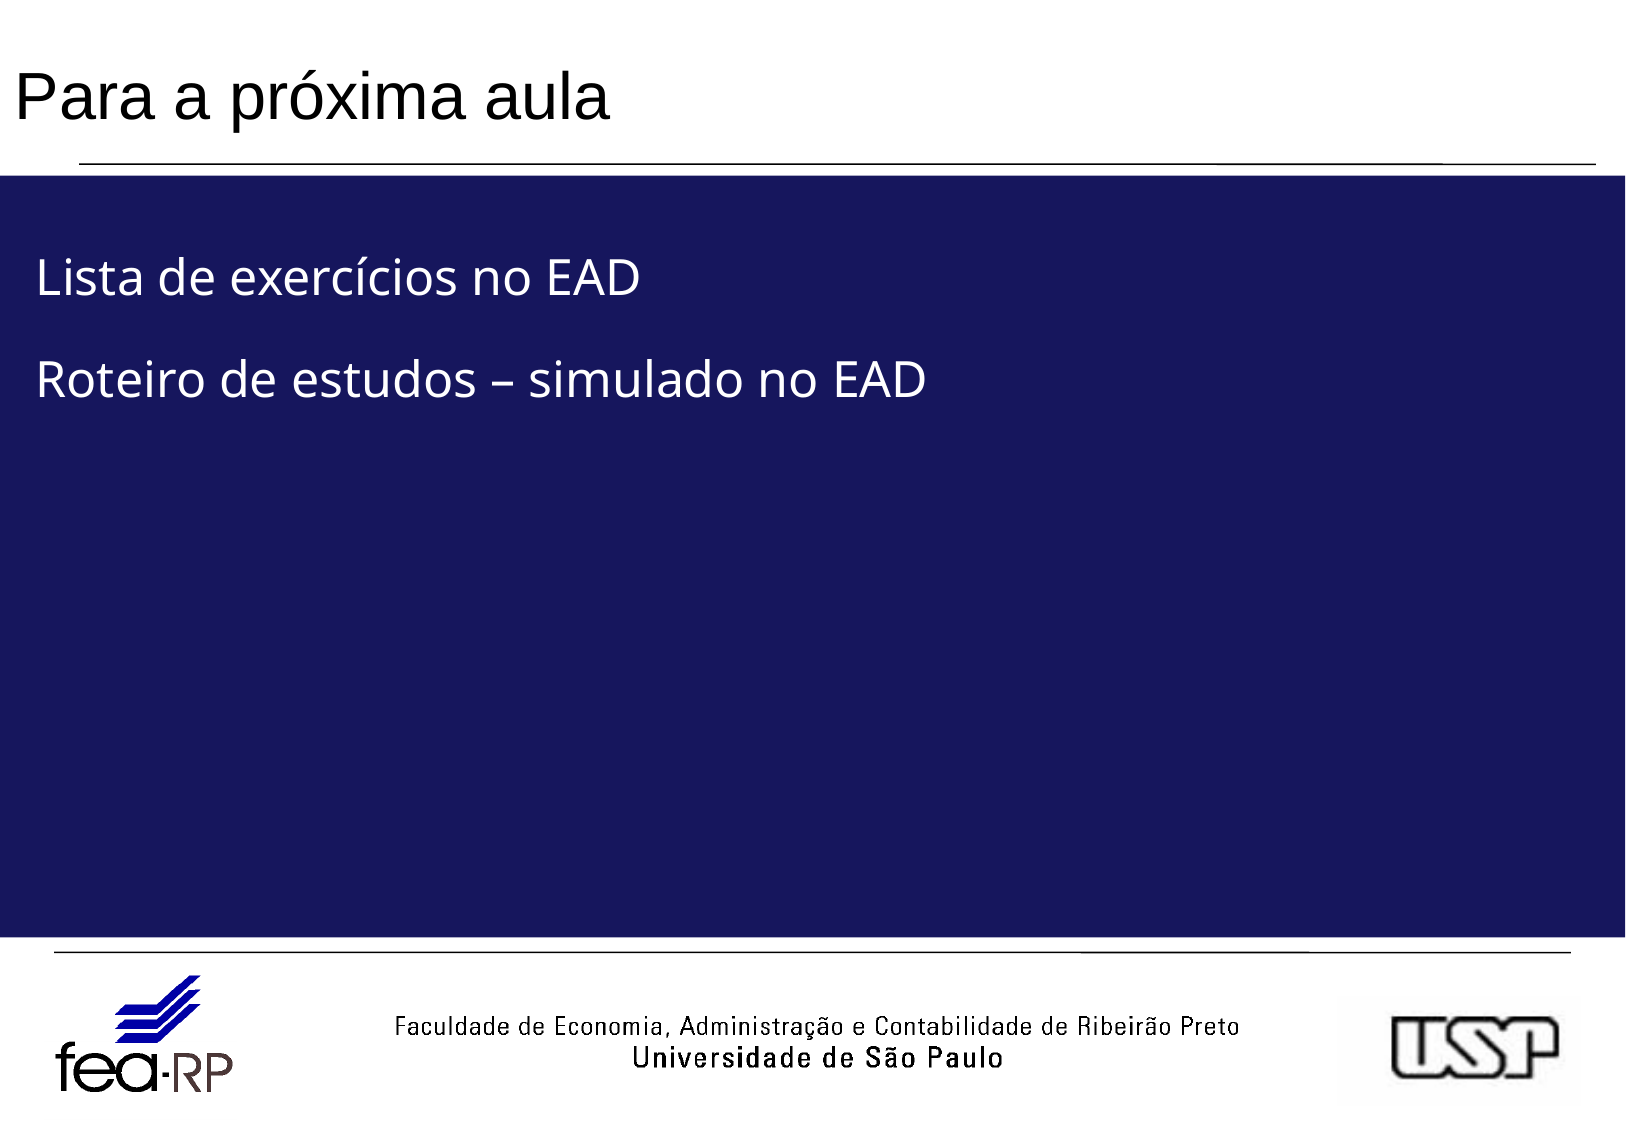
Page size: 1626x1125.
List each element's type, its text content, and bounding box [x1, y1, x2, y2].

picture [390, 987, 1248, 1101]
title Para a próxima aula [0, 23, 1626, 162]
picture [1337, 996, 1581, 1106]
text_box Lista de exercícios no EAD Roteiro de estudos – simulado no EAD [21, 196, 1593, 415]
picture [44, 964, 237, 1120]
